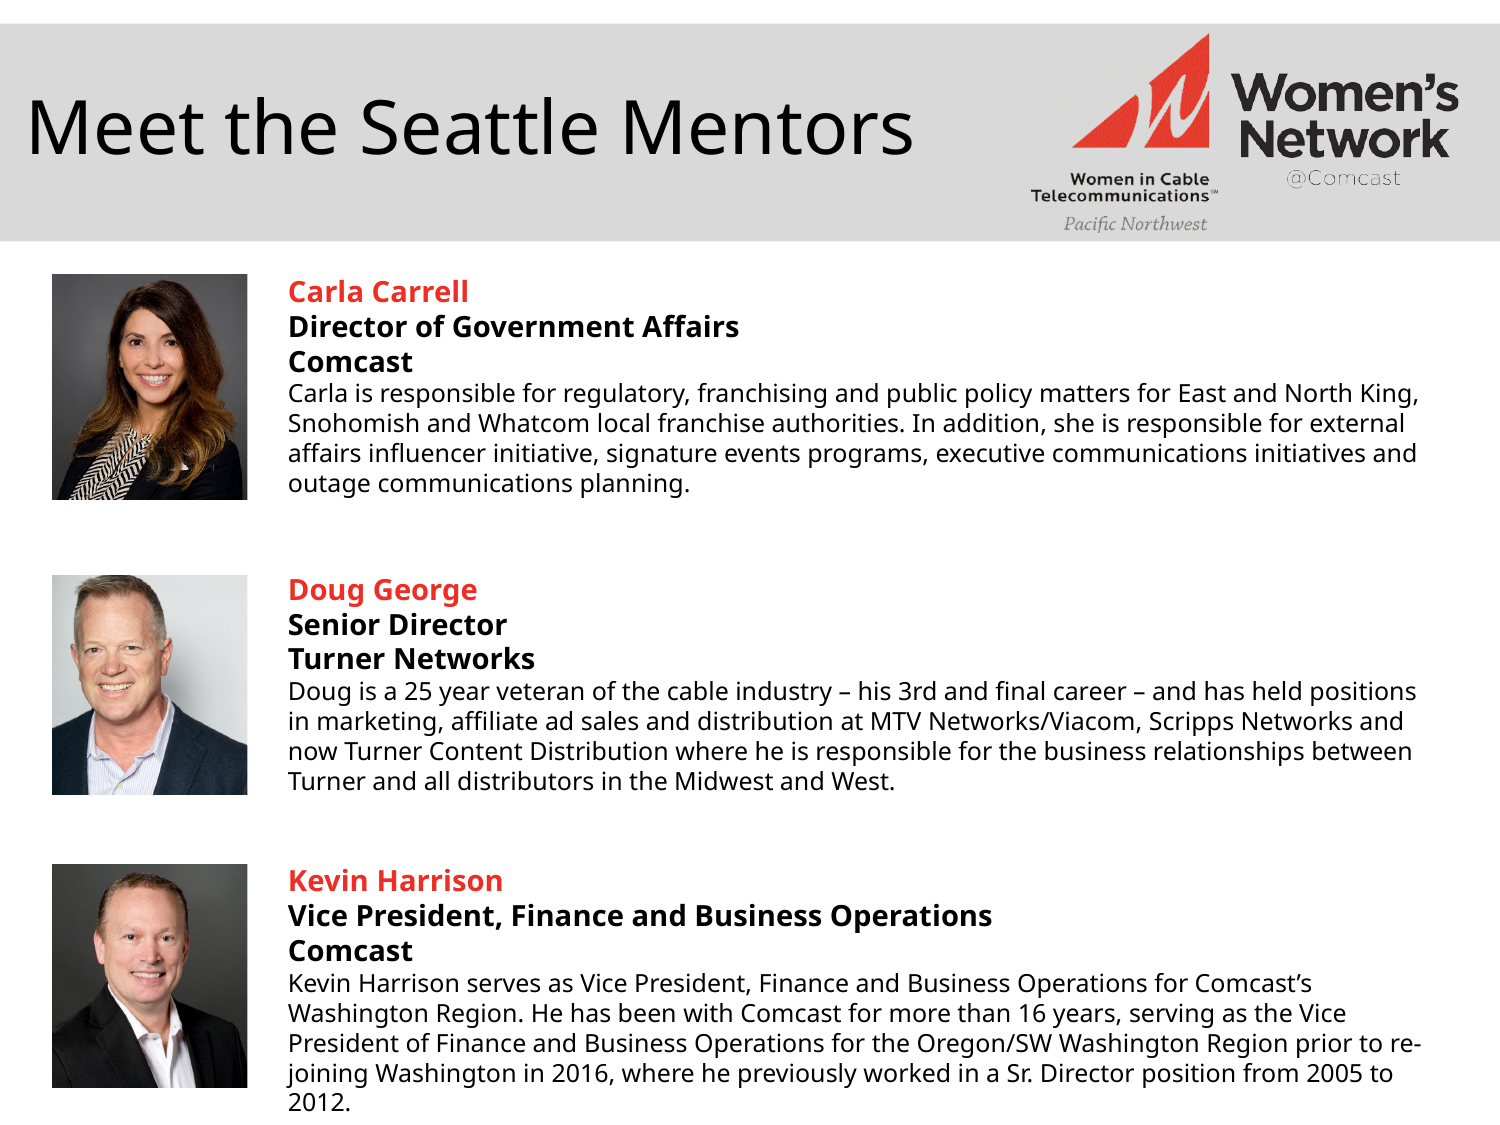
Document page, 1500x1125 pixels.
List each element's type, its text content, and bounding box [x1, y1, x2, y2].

text_box Carla Carrell Director of Government Affairs Comcast Carla is responsible for regulatory, franchising and public policy matters for East and North King, Snohomish and Whatcom local franchise authorities. In addition, she is responsible for external affairs influencer initiative, signature events programs, executive communications initiatives and outage communications planning. [273, 265, 1450, 506]
text_box Doug George Senior Director Turner Networks Doug is a 25 year veteran of the cable industry – his 3rd and final career – and has held positions in marketing, affiliate ad sales and distribution at MTV Networks/Viacom, Scripps Networks and now Turner Content Distribution where he is responsible for the business relationships between Turner and all distributors in the Midwest and West. [273, 563, 1462, 803]
text_box [0, 23, 1500, 243]
picture [1227, 58, 1462, 193]
text_box Kevin Harrison Vice President, Finance and Business Operations Comcast Kevin Harrison serves as Vice President, Finance and Business Operations for Comcast’s Washington Region. He has been with Comcast for more than 16 years, serving as the Vice President of Finance and Business Operations for the Oregon/SW Washington Region prior to re-joining Washington in 2016, where he previously worked in a Sr. Director position from 2005 to 2012. [273, 854, 1462, 1125]
picture [52, 575, 248, 795]
text_box Meet the Seattle Mentors [11, 72, 1003, 178]
picture [52, 864, 248, 1088]
picture [1030, 33, 1218, 233]
picture [52, 274, 248, 500]
